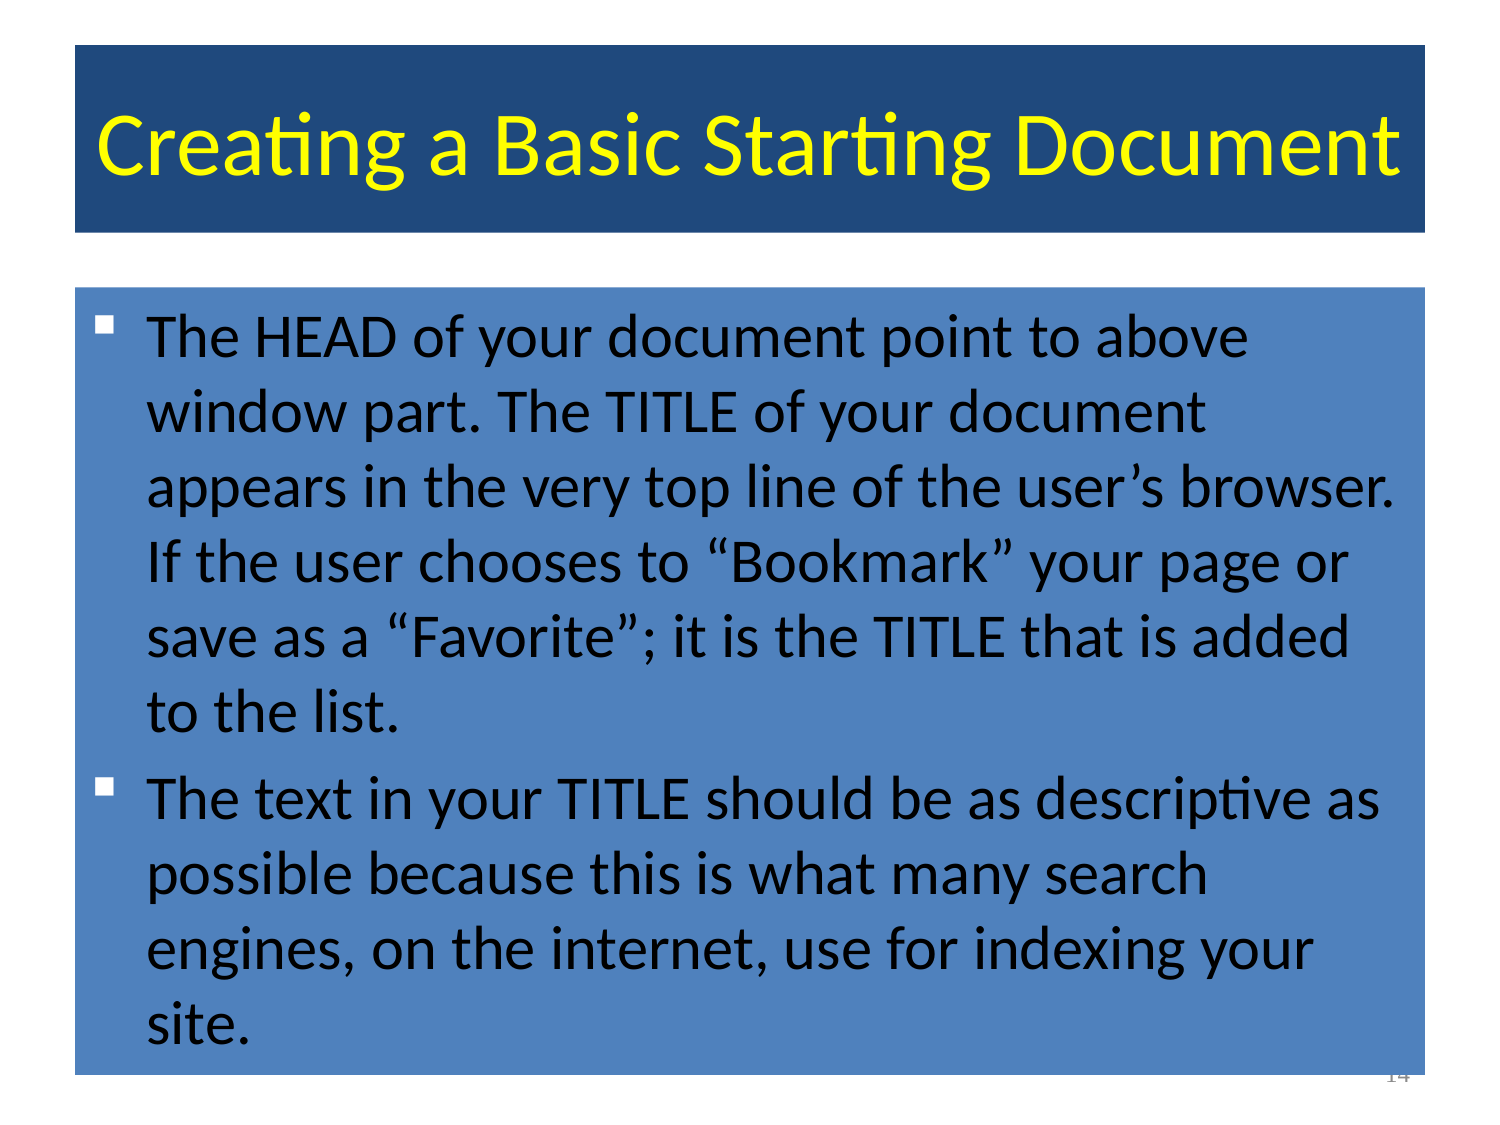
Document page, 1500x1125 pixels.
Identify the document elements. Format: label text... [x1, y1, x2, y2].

list The HEAD of your document point to above window part. The TITLE of your document appears in the very top line of the user’s browser. If the user chooses to “Bookmark” your page or save as a “Favorite”; it is the TITLE that is added to the list. The text in your TITLE should be as descriptive as possible because this is what many search engines, on the internet, use for indexing your site. [75, 287, 1425, 1075]
title Creating a Basic Starting Document [75, 45, 1425, 233]
slide_number <#> [1074, 1075, 1425, 1103]
